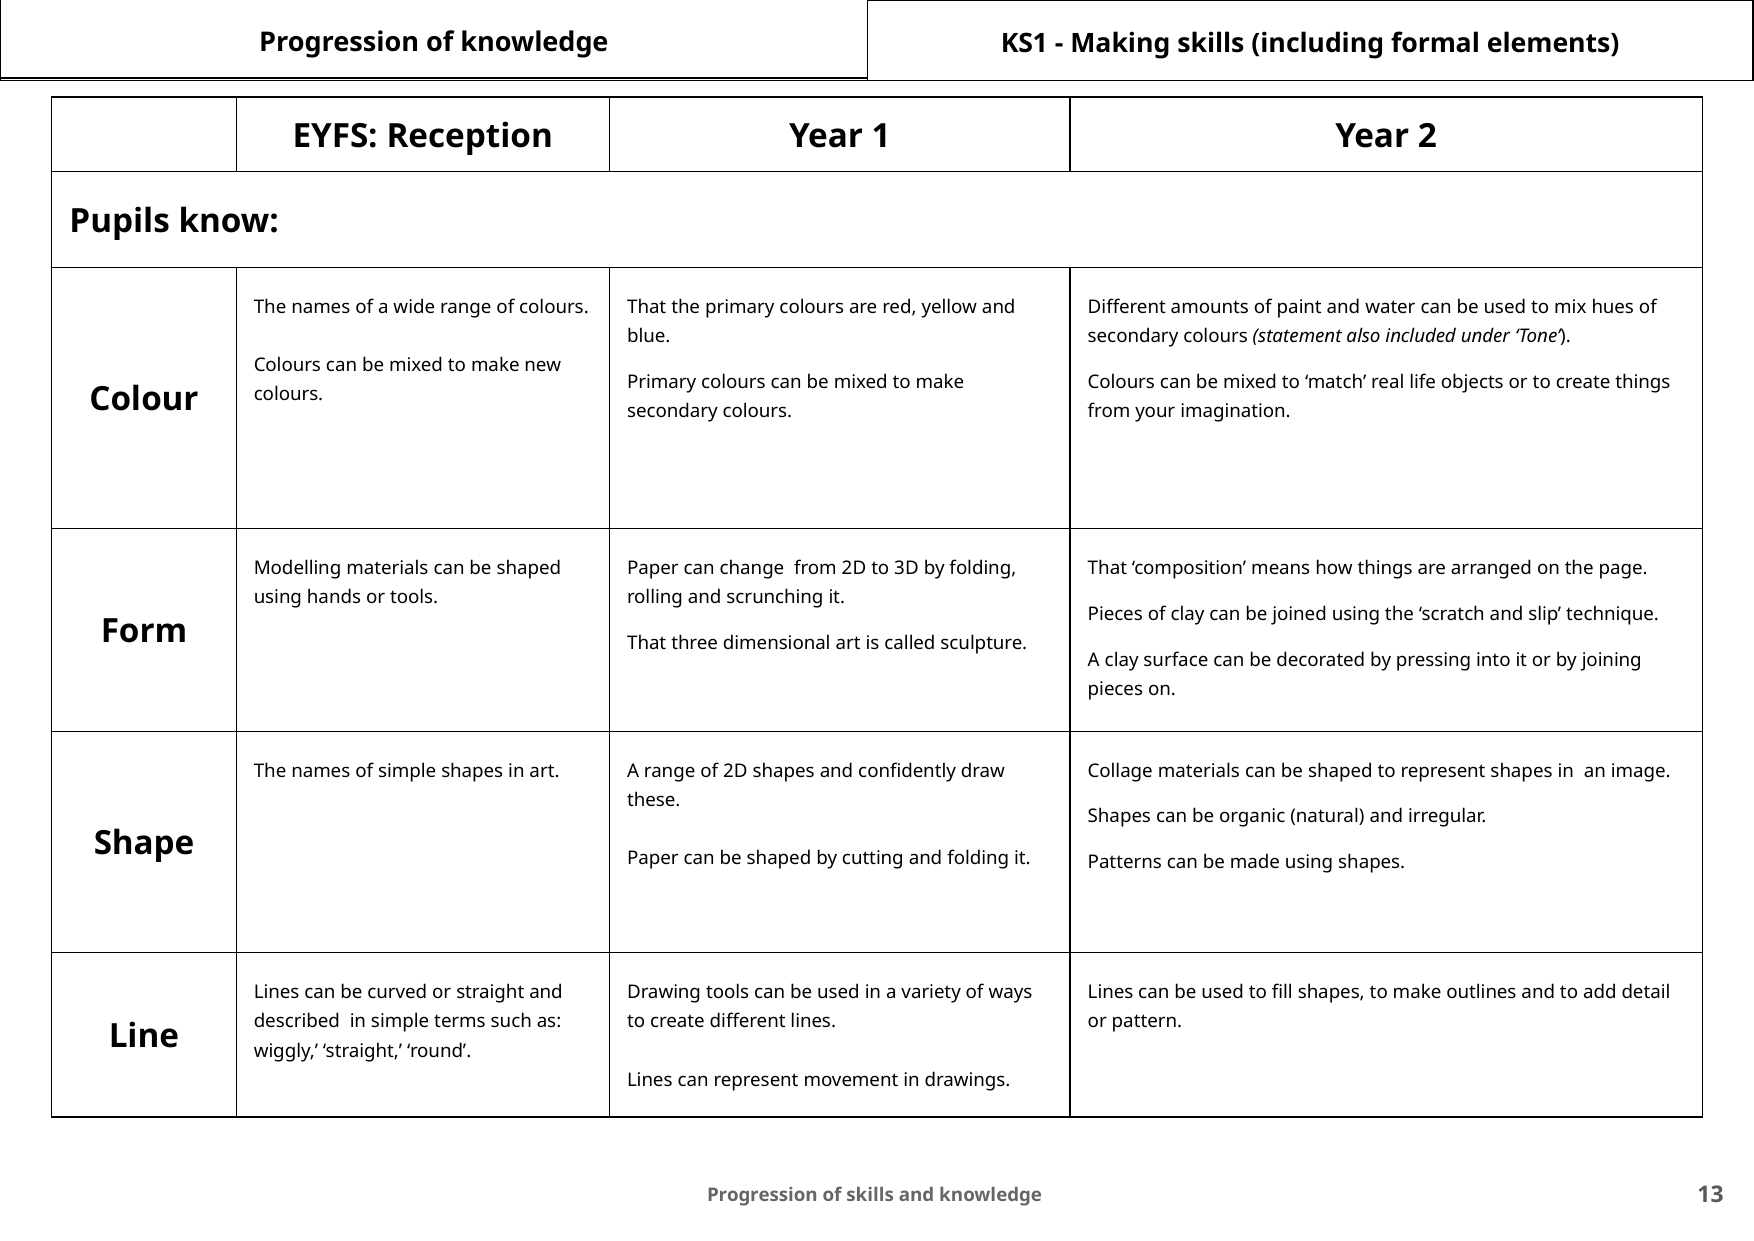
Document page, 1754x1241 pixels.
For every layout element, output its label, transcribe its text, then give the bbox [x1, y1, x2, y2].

table_cell That the primary colours are red, yellow and blue. Primary colours can be mixed to make secondary colours. [610, 268, 1069, 528]
table_cell Paper can change from 2D to 3D by folding, rolling and scrunching it. That three dimensional art is called sculpture. [610, 529, 1069, 731]
table_cell Lines can be curved or straight and described in simple terms such as: wiggly,’ ‘straight,’ ‘round’. [237, 953, 609, 1116]
table_cell Collage materials can be shaped to represent shapes in an image. Shapes can be organic (natural) and irregular. Patterns can be made using shapes. [1071, 732, 1702, 952]
slide_number ‹#› [1637, 1146, 1744, 1241]
table_cell The names of simple shapes in art. [237, 732, 609, 952]
subtitle KS1 - Making skills (including formal elements) [867, 0, 1753, 81]
table_cell Shape [52, 732, 236, 952]
table_cell Line [52, 953, 236, 1116]
table_header Year 1 [610, 98, 1069, 171]
table_cell The names of a wide range of colours. Colours can be mixed to make new colours. [237, 268, 609, 528]
table_cell That ‘composition’ means how things are arranged on the page. Pieces of clay can be joined using the ‘scratch and slip’ technique. A clay surface can be decorated by pressing into it or by joining pieces on. [1071, 529, 1702, 731]
table_header Year 2 [1071, 98, 1702, 171]
table_cell Colour [52, 268, 236, 528]
table_header [52, 98, 236, 171]
table_cell Different amounts of paint and water can be used to mix hues of secondary colours (statement also included under ‘Tone’). Colours can be mixed to ‘match’ real life objects or to create things from your imagination. [1071, 268, 1702, 528]
subtitle Progression of knowledge [0, 0, 867, 79]
table_cell A range of 2D shapes and confidently draw these. Paper can be shaped by cutting and folding it. [610, 732, 1069, 952]
table_cell Pupils know: [52, 172, 1702, 267]
table_cell Form [52, 529, 236, 731]
table_cell Drawing tools can be used in a variety of ways to create different lines. Lines can represent movement in drawings. [610, 953, 1069, 1116]
table_cell Lines can be used to fill shapes, to make outlines and to add detail or pattern. [1071, 953, 1702, 1116]
table_header EYFS: Reception [237, 98, 609, 171]
table_cell Modelling materials can be shaped using hands or tools. [237, 529, 609, 731]
